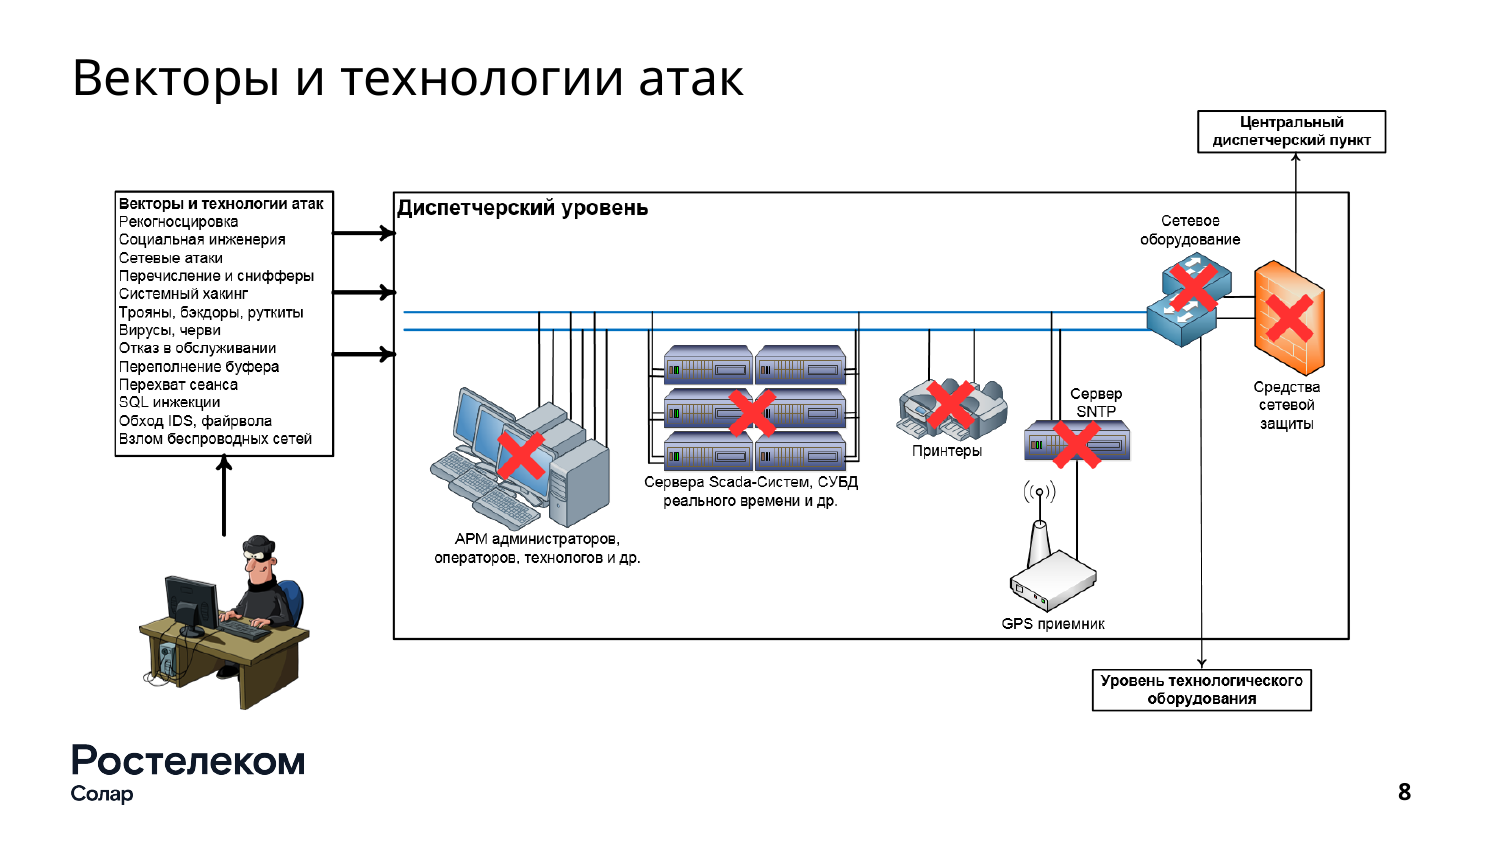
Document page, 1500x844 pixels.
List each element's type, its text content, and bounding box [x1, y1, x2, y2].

picture [104, 104, 1396, 721]
picture [71, 744, 304, 805]
title Векторы и технологии атак [71, 37, 1420, 114]
